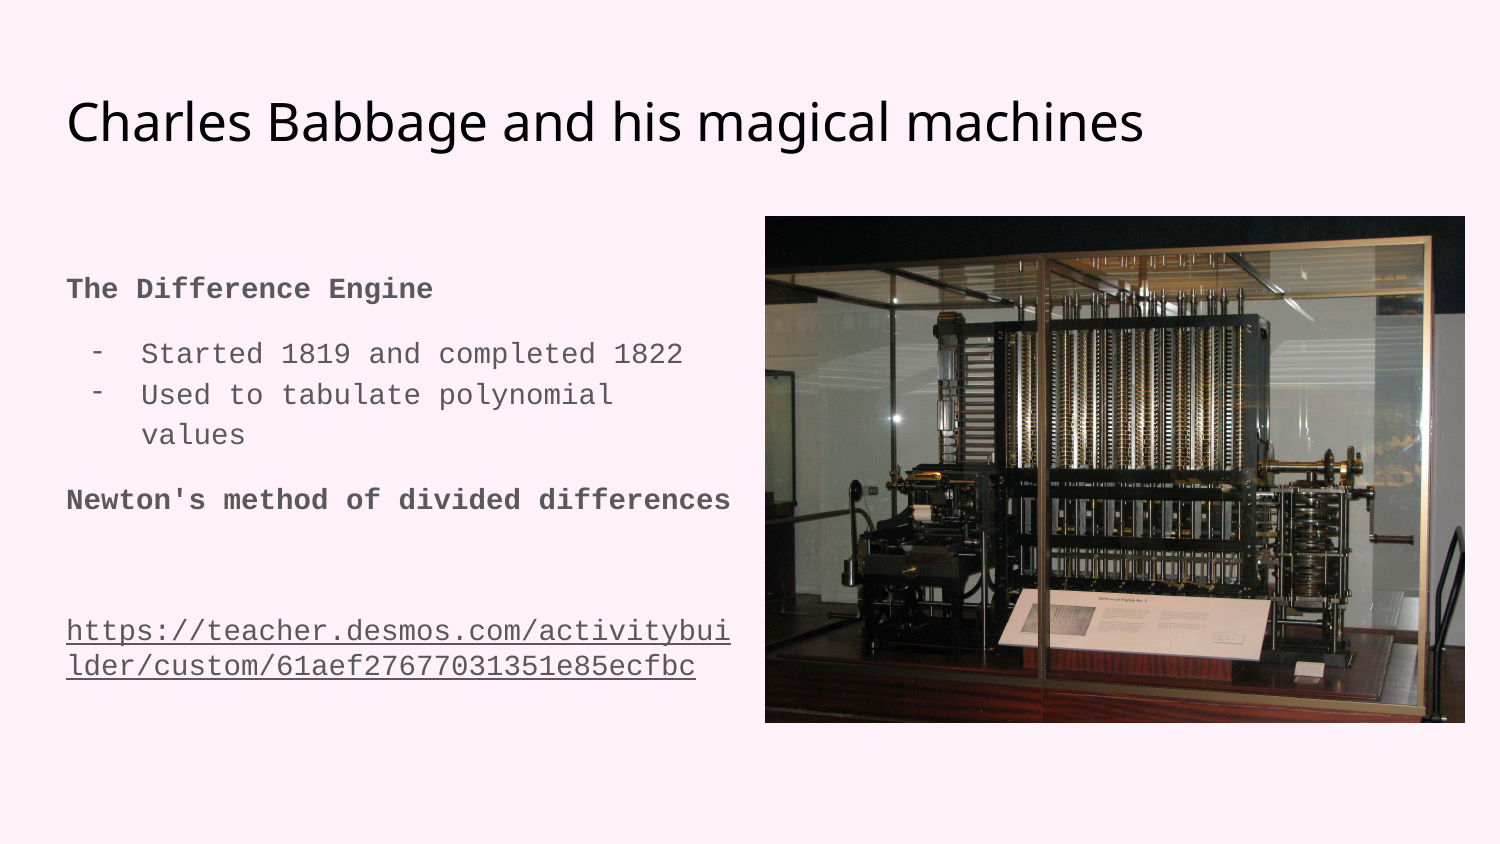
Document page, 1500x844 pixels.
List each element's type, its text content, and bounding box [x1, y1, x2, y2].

picture [765, 216, 1465, 723]
title Charles Babbage and his magical machines [51, 72, 1449, 167]
list The Difference Engine Started 1819 and completed 1822 Used to tabulate polynomial values Newton's method of divided differences https://teacher.desmos.com/activitybuilder/custom/61aef27677031351e85ecfbc [51, 189, 750, 750]
